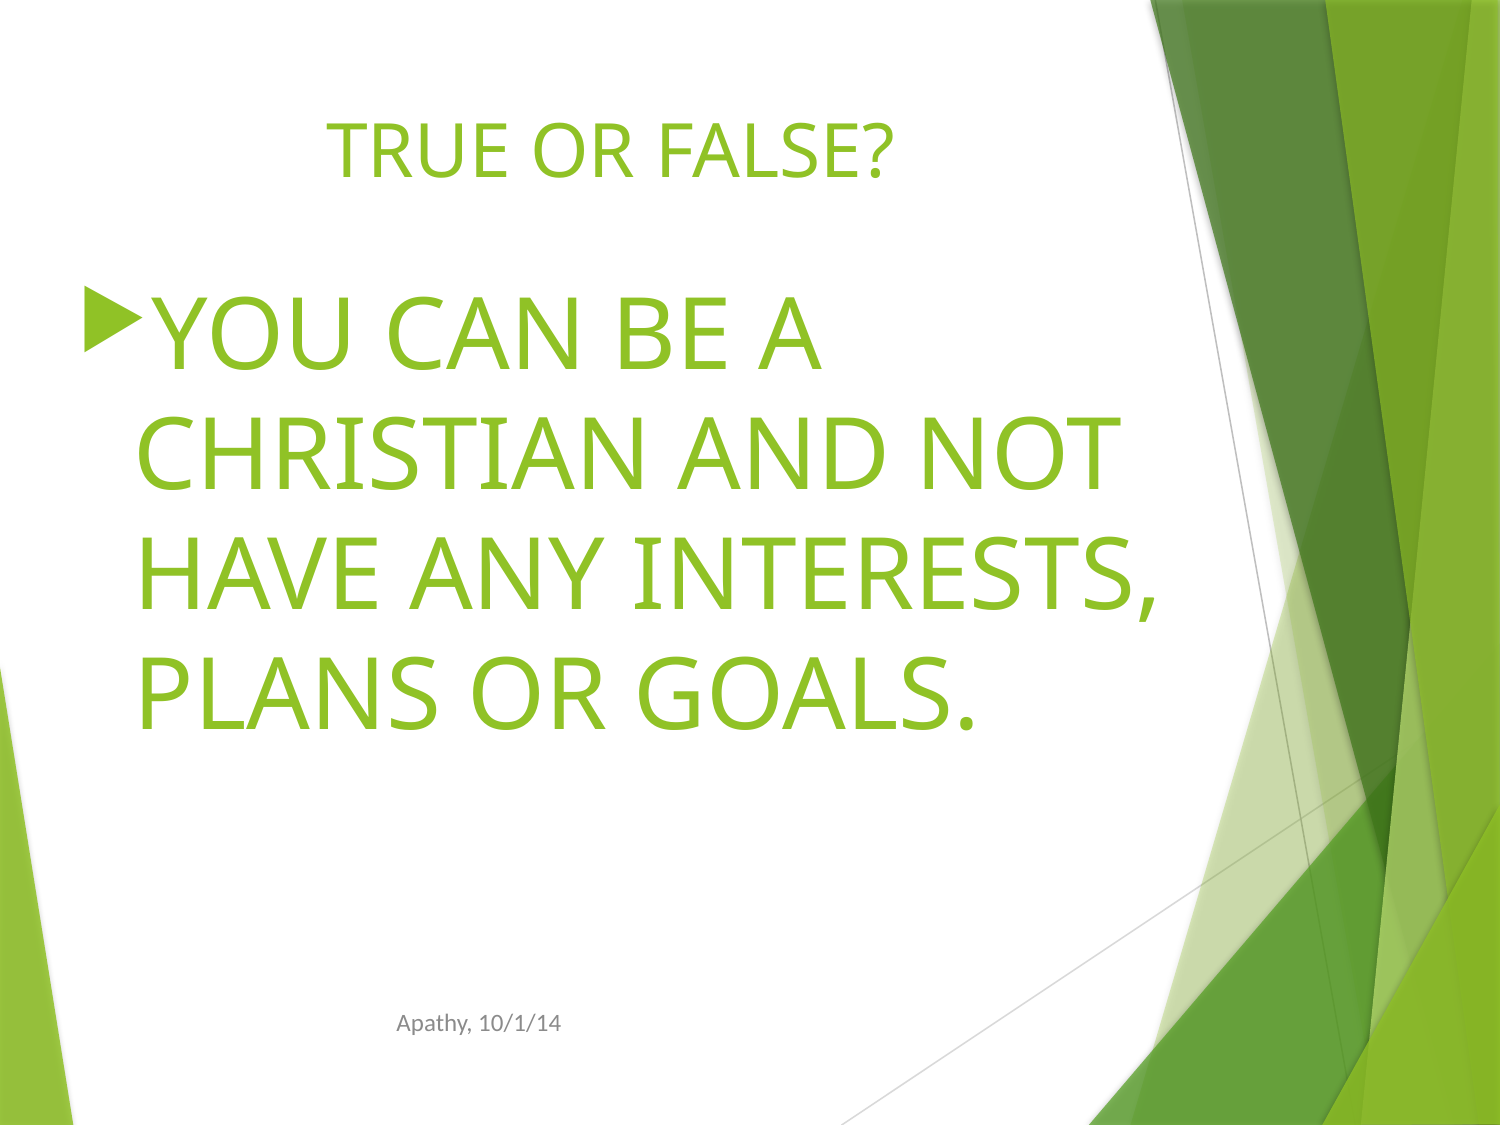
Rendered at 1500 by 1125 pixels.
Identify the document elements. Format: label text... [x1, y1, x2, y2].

list YOU CAN BE A CHRISTIAN AND NOT HAVE ANY INTERESTS, PLANS OR GOALS. [62, 262, 1263, 925]
footer Apathy, 10/1/14 [99, 991, 859, 1051]
title TRUE OR FALSE? [99, 95, 1142, 262]
